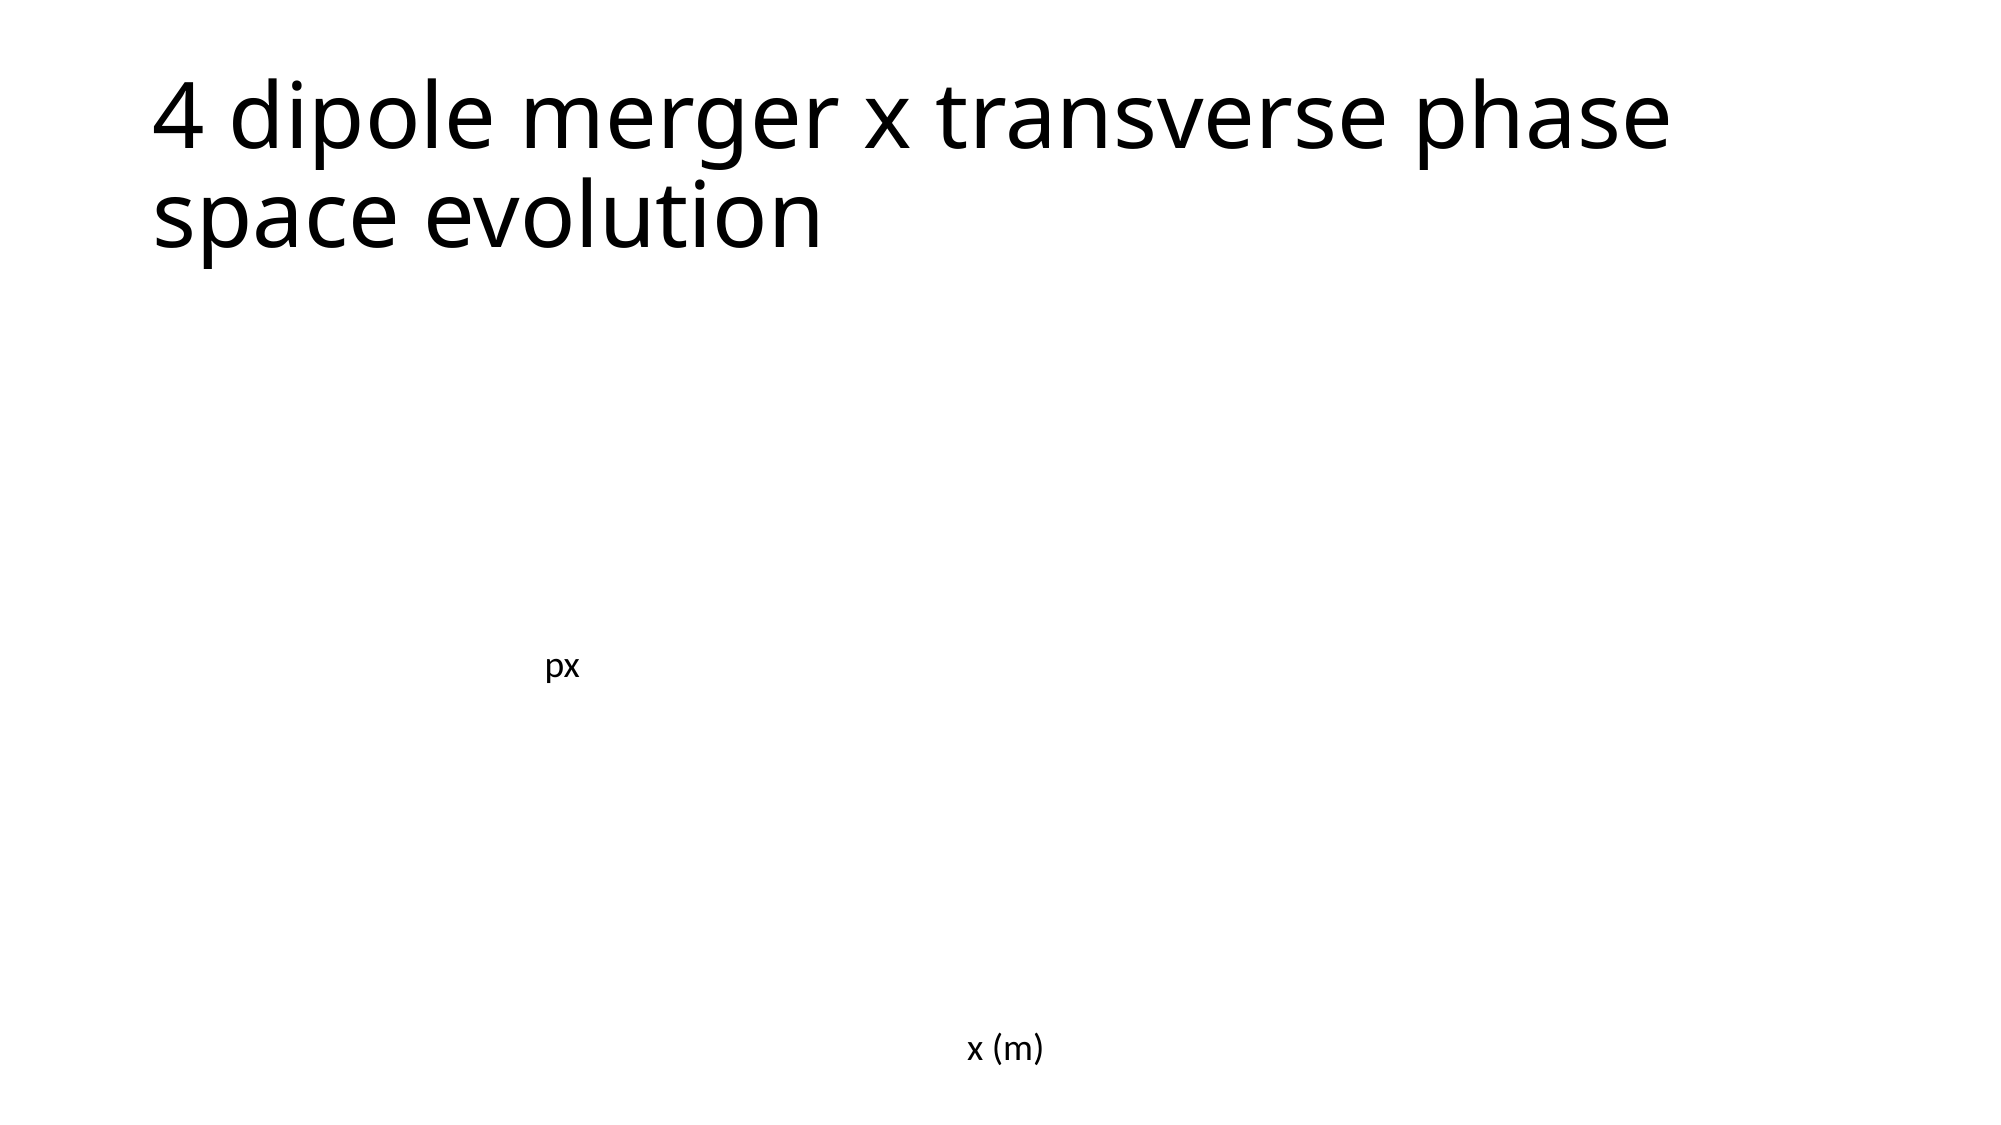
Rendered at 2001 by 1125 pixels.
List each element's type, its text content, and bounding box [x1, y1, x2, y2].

title 4 dipole merger x transverse phase space evolution [137, 59, 1863, 278]
text_box x (m) [952, 1015, 1060, 1076]
text_box px [529, 632, 595, 693]
